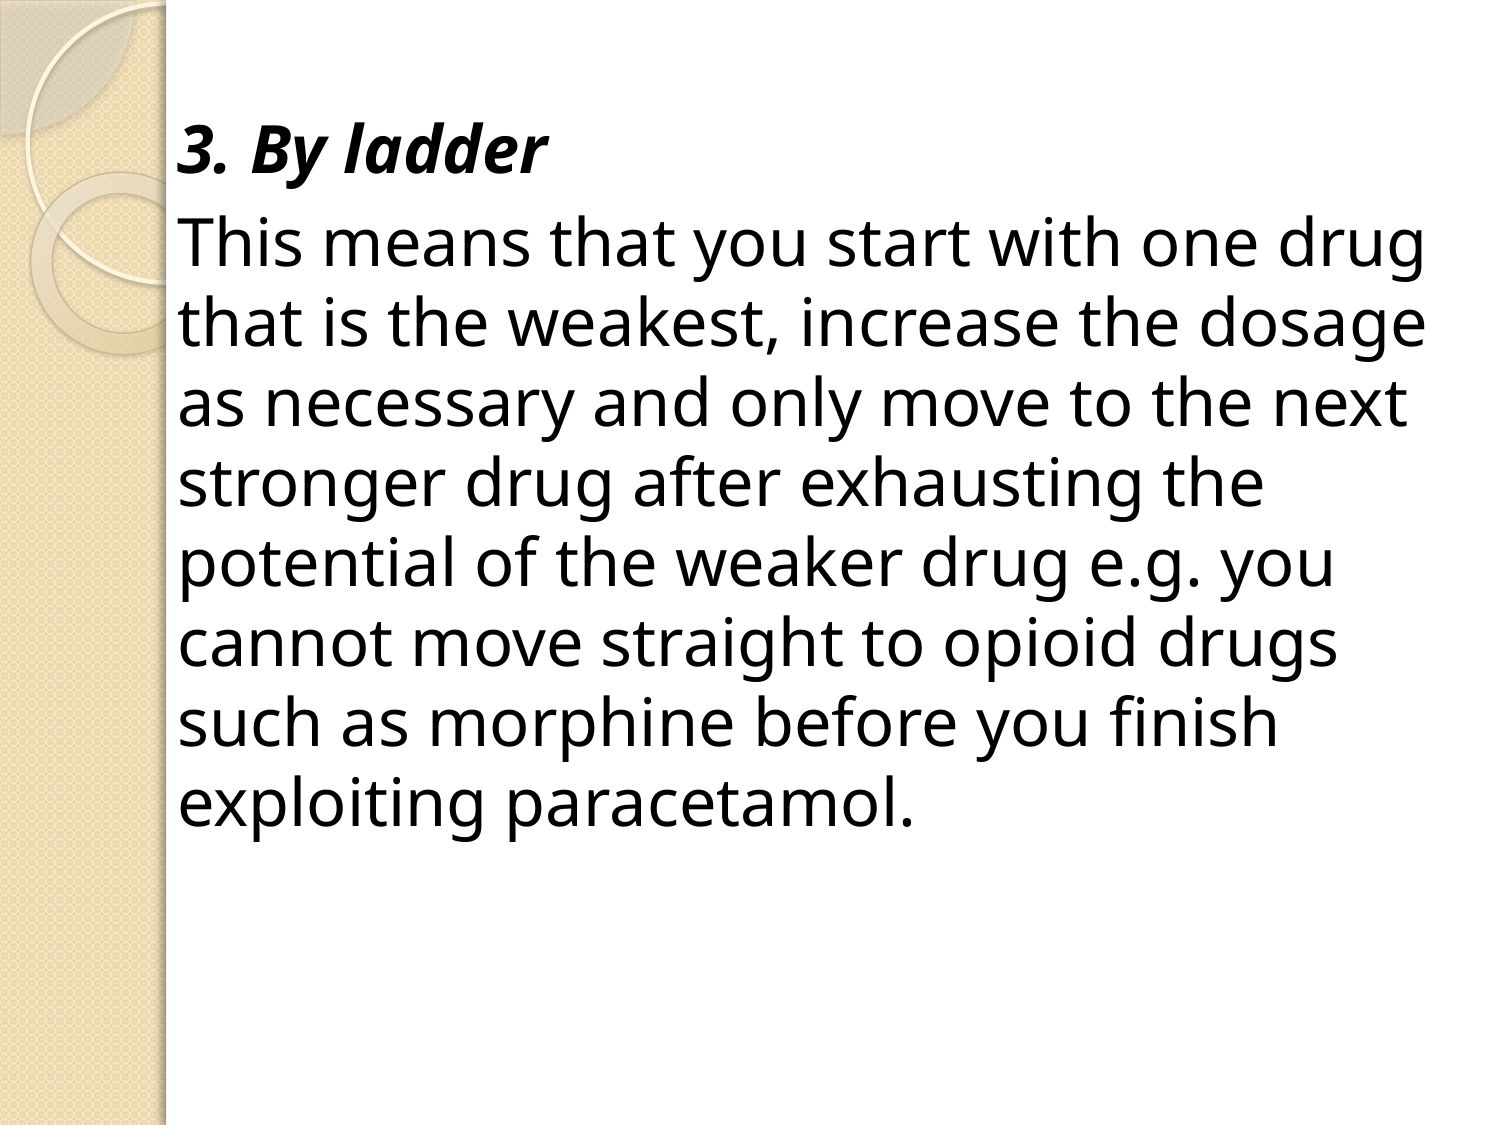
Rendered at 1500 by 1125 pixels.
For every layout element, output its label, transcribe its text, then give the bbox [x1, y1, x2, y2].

list 3. By ladder This means that you start with one drug that is the weakest, increase the dosage as necessary and only move to the next stronger drug after exhausting the potential of the weaker drug e.g. you cannot move straight to opioid drugs such as morphine before you finish exploiting paracetamol. [162, 99, 1488, 1038]
